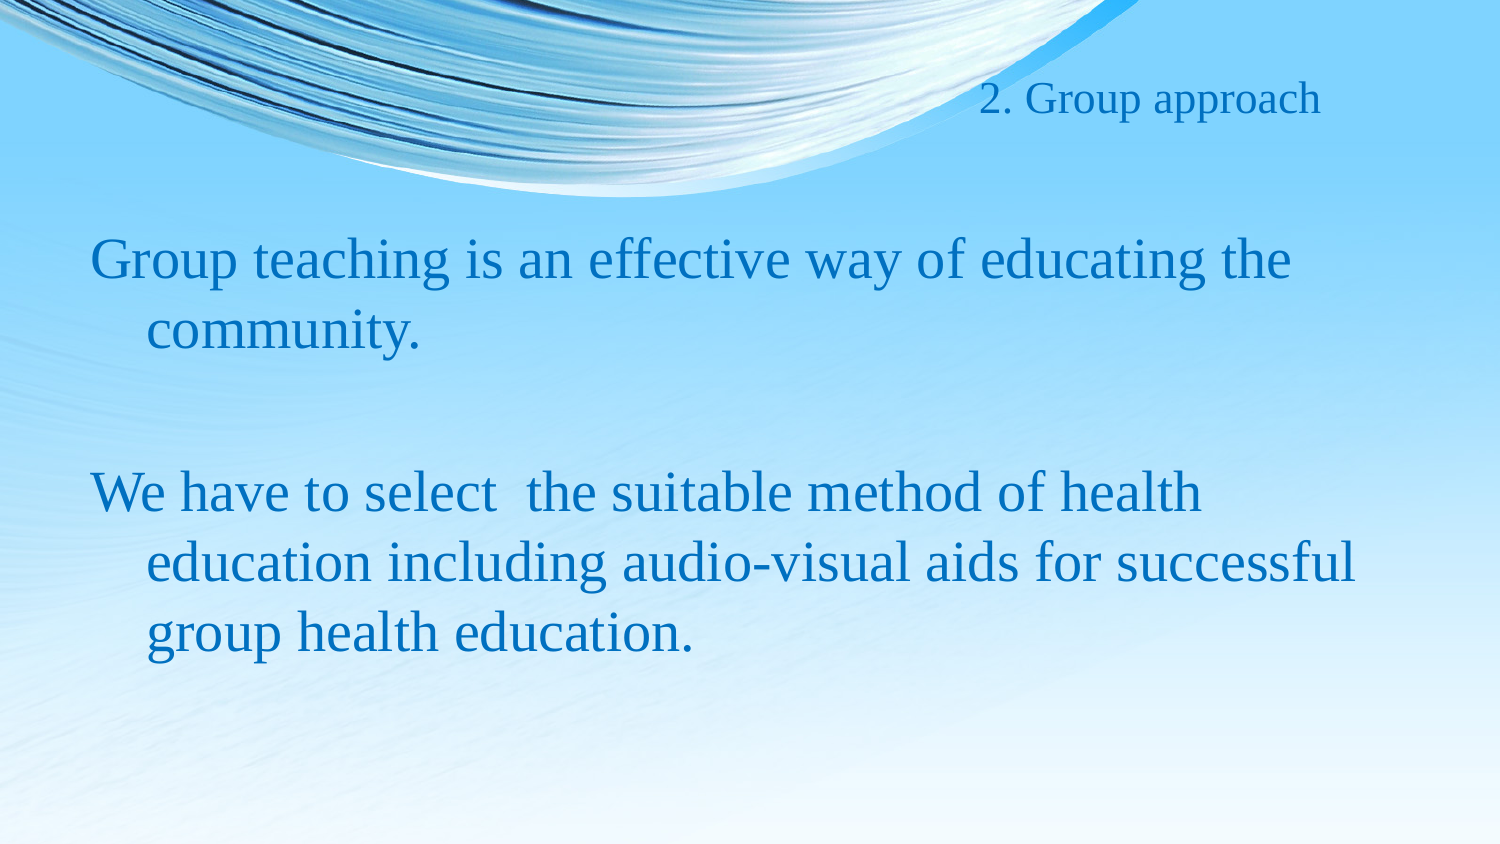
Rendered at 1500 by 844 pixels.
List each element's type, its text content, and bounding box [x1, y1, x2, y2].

title 2. Group approach [73, 59, 1429, 185]
list Group teaching is an effective way of educating the community. We have to select the suitable method of health education including audio-visual aids for successful group health education. [75, 212, 1441, 784]
picture [0, 0, 1500, 844]
